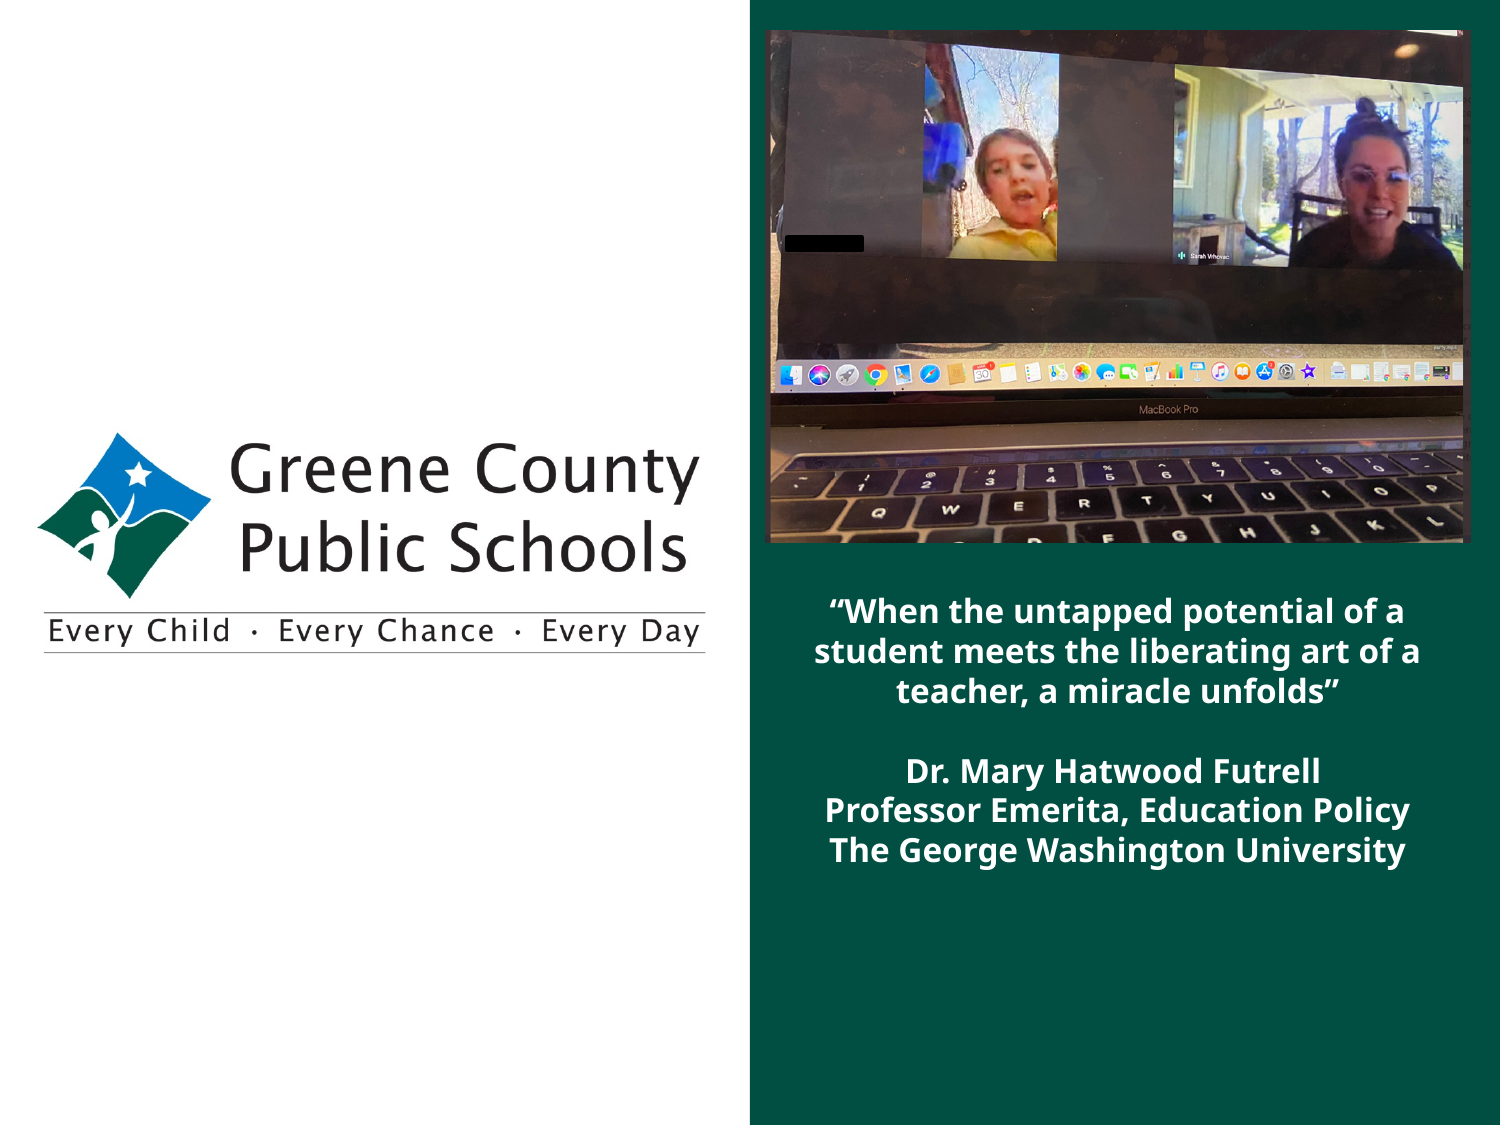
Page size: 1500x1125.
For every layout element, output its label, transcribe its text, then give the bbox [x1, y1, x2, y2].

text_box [764, 30, 1471, 543]
text_box [748, 0, 1500, 1125]
text_box “When the untapped potential of a student meets the liberating art of a teacher, a miracle unfolds” Dr. Mary Hatwood Futrell Professor Emerita, Education Policy The George Washington University [778, 551, 1457, 965]
picture [12, 404, 731, 681]
